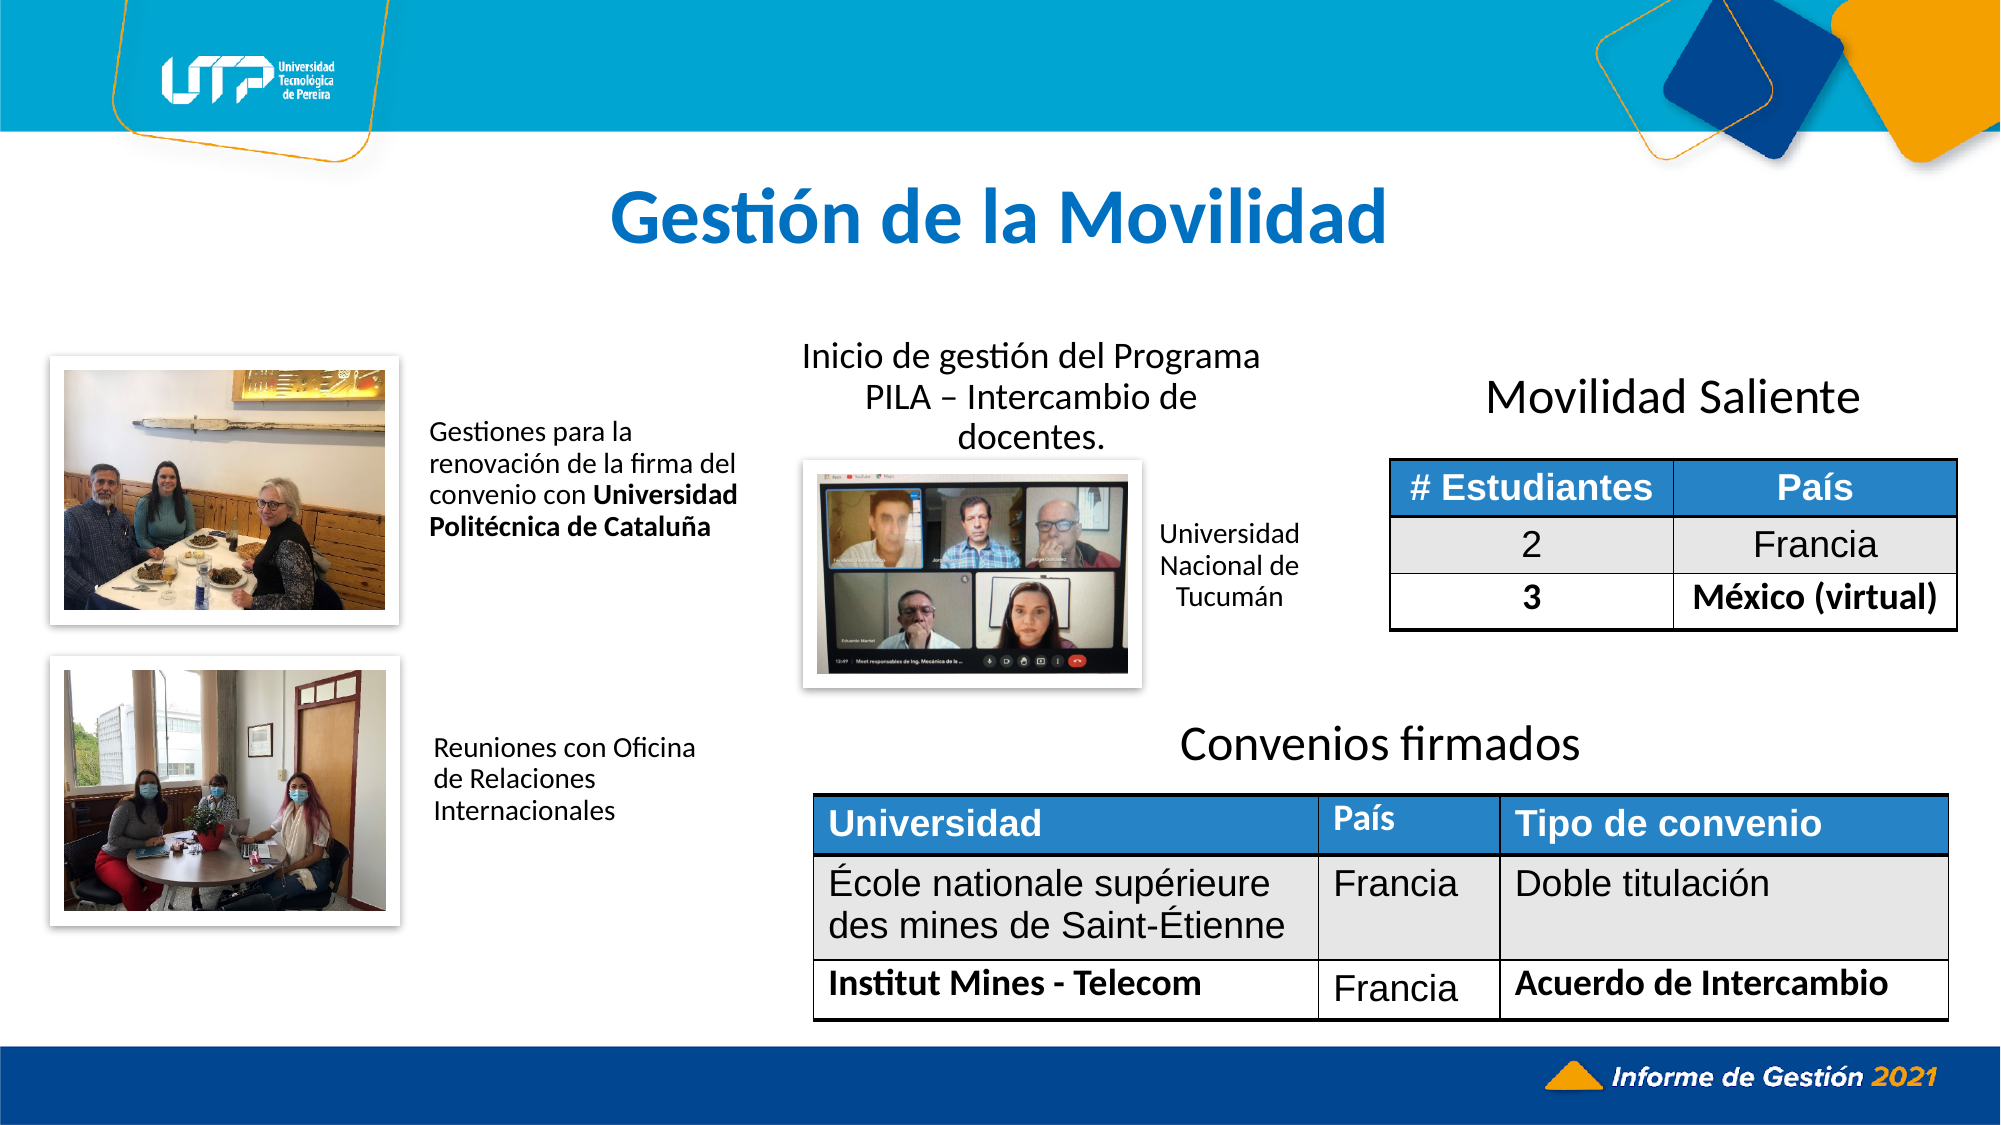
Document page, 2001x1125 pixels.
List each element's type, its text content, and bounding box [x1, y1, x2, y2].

table_header País [1319, 797, 1499, 853]
picture [285, 89, 293, 98]
picture [162, 57, 218, 104]
picture [319, 75, 326, 85]
text_box Reuniones con Oficina de Relaciones Internacionales [418, 725, 723, 879]
picture [292, 79, 304, 85]
table_header País [1674, 489, 1956, 515]
picture [315, 62, 330, 71]
table_cell Francia [1674, 518, 1956, 573]
picture [283, 62, 289, 71]
table_header Universidad [814, 797, 1318, 853]
picture [319, 92, 329, 98]
picture [299, 65, 312, 71]
table_cell École nationale supérieure des mines de Saint-Étienne [814, 857, 1318, 959]
text_box Inicio de gestión del Programa PILA – Intercambio de docentes. [778, 328, 1285, 483]
title Gestión de la Movilidad [137, 159, 1863, 278]
text_box Movilidad Saliente [1294, 370, 2000, 489]
table_cell Institut Mines - Telecom [814, 961, 1318, 1018]
picture [213, 57, 274, 102]
picture [280, 75, 284, 85]
picture [304, 92, 316, 98]
table_cell Doble titulación [1501, 857, 1948, 959]
table_header Tipo de convenio [1501, 797, 1948, 853]
table_cell México (virtual) [1674, 574, 1956, 628]
table_cell Francia [1319, 961, 1499, 1018]
picture [304, 75, 316, 85]
text_box Convenios firmados [869, 703, 1893, 779]
table_cell Acuerdo de Intercambio [1501, 961, 1948, 1018]
table_cell Francia [1319, 857, 1499, 959]
table_header # Estudiantes [1391, 489, 1673, 515]
table_cell 3 [1391, 574, 1673, 628]
text_box Gestiones para la renovación de la firma del convenio con Universidad Politécnica de Cataluña [414, 409, 773, 614]
picture [0, 0, 2001, 1125]
text_box Universidad Nacional de Tucumán [1133, 510, 1326, 650]
table_cell 2 [1391, 518, 1673, 573]
